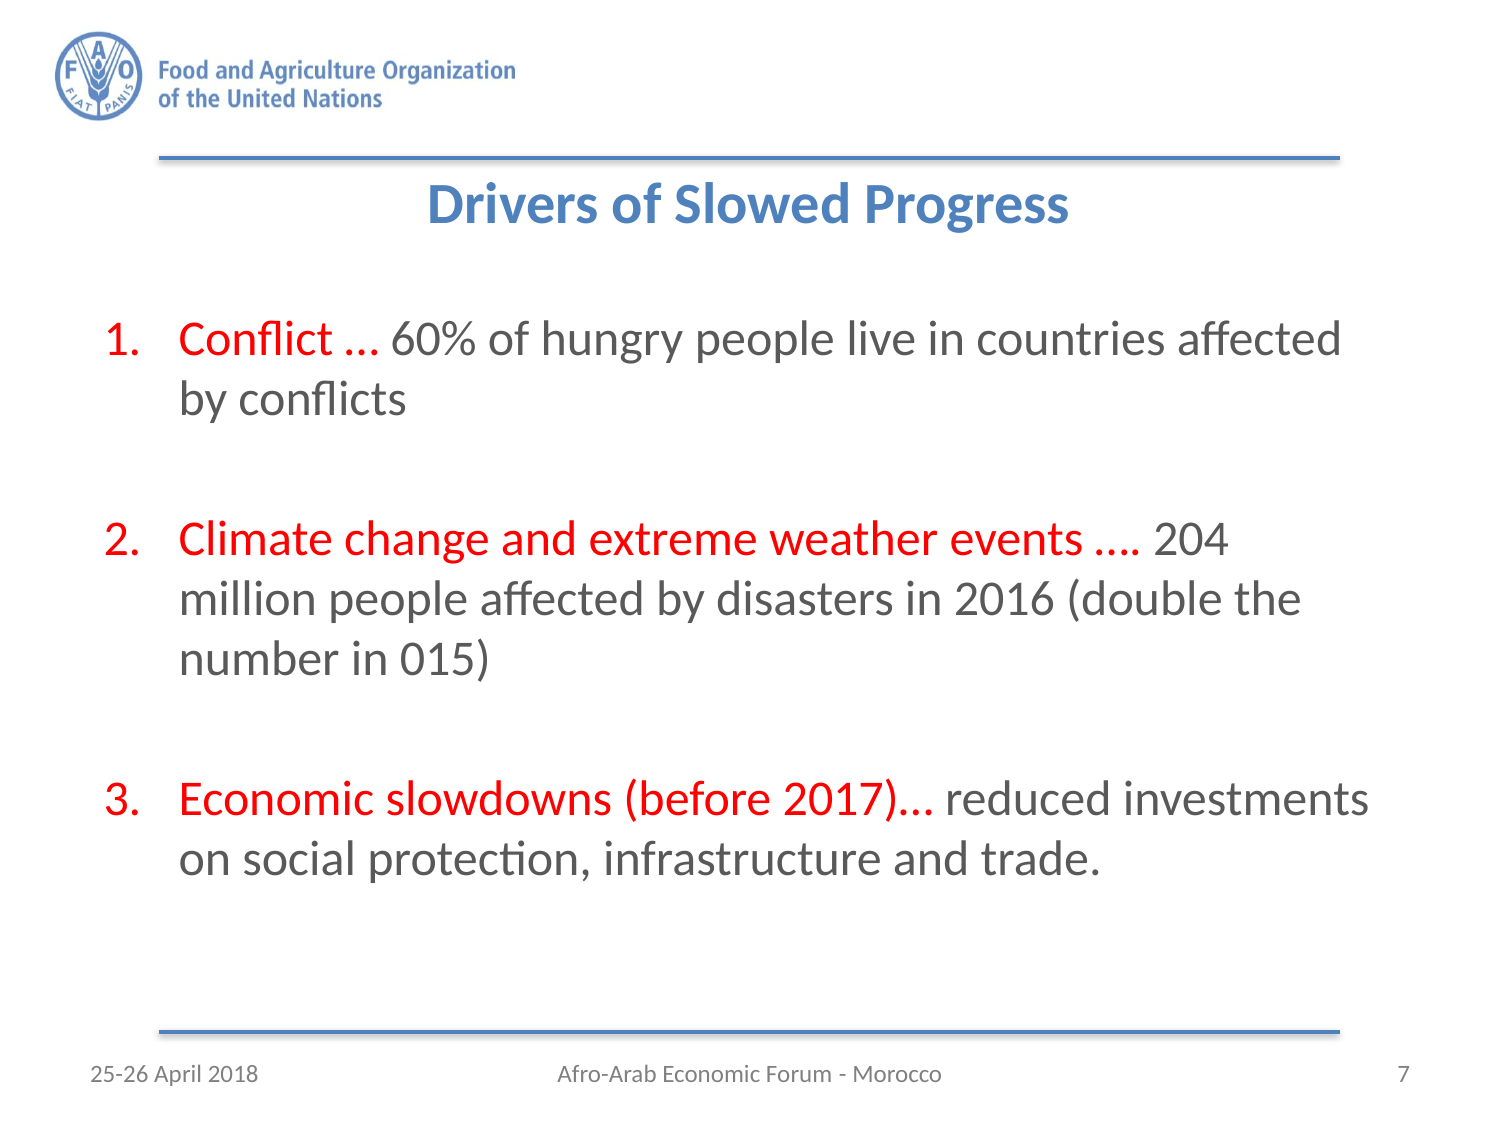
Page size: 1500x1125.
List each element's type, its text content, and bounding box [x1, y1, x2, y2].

slide_number 7 [1074, 1042, 1425, 1103]
list Conflict … 60% of hungry people live in countries affected by conflicts Climate change and extreme weather events …. 204 million people affected by disasters in 2016 (double the number in 015) Economic slowdowns (before 2017)… reduced investments on social protection, infrastructure and trade. [88, 297, 1389, 1029]
title Drivers of Slowed Progress [74, 198, 1424, 272]
text_box Afro-Arab Economic Forum - Morocco [512, 1042, 988, 1103]
picture [18, 0, 550, 158]
text_box 25-26 April 2018 [75, 1042, 425, 1103]
